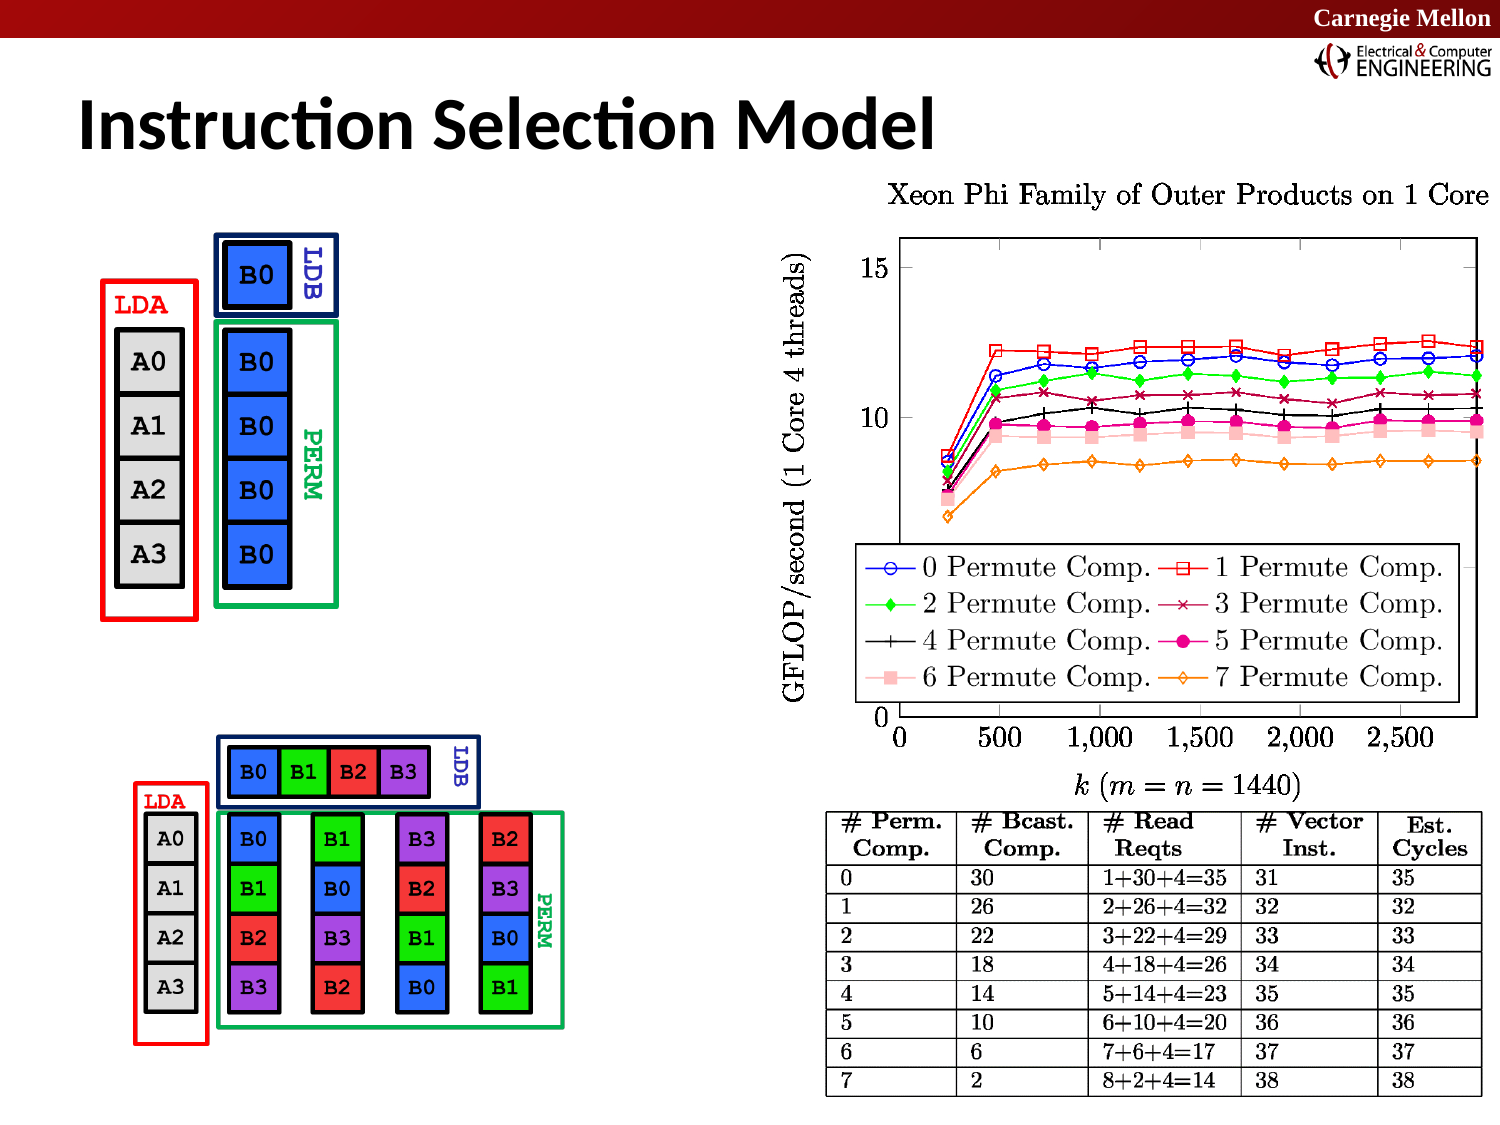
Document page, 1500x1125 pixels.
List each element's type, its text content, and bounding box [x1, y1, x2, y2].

picture [95, 227, 339, 622]
picture [129, 731, 565, 1046]
picture [770, 173, 1498, 1100]
title Instruction Selection Model [62, 57, 1498, 183]
picture [1309, 38, 1499, 83]
